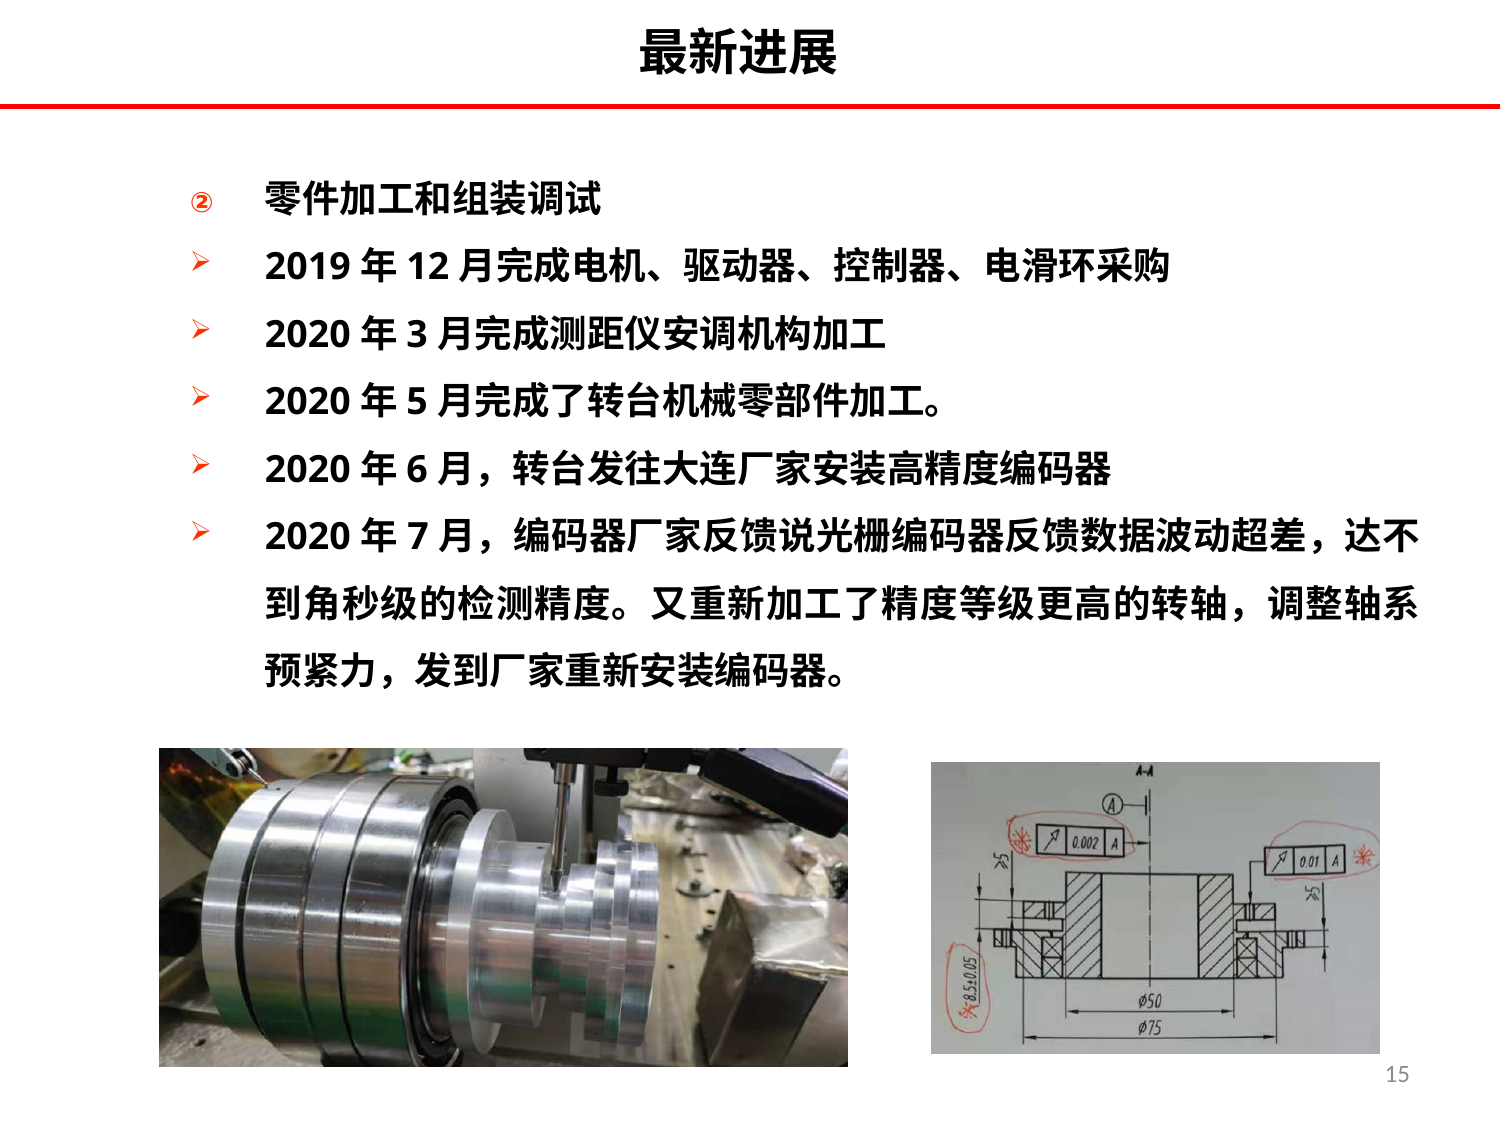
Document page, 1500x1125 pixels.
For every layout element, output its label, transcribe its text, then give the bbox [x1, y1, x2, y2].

picture [159, 748, 848, 1068]
text_box 最新进展 [58, 0, 1418, 101]
slide_number 15 [1074, 1042, 1425, 1103]
text_box 零件加工和组装调试 2019年12月完成电机、驱动器、控制器、电滑环采购 2020年3月完成测距仪安调机构加工 2020年5月完成了转台机械零部件加工。 2020年6月，转台发往大连厂家安装高精度编码器 2020年7月，编码器厂家反馈说光栅编码器反馈数据波动超差，达不到角秒级的检测精度。又重新加工了精度等级更高的转轴，调整轴系预紧力，发到厂家重新安装编码器。 [100, 145, 1436, 700]
picture [931, 762, 1380, 1054]
